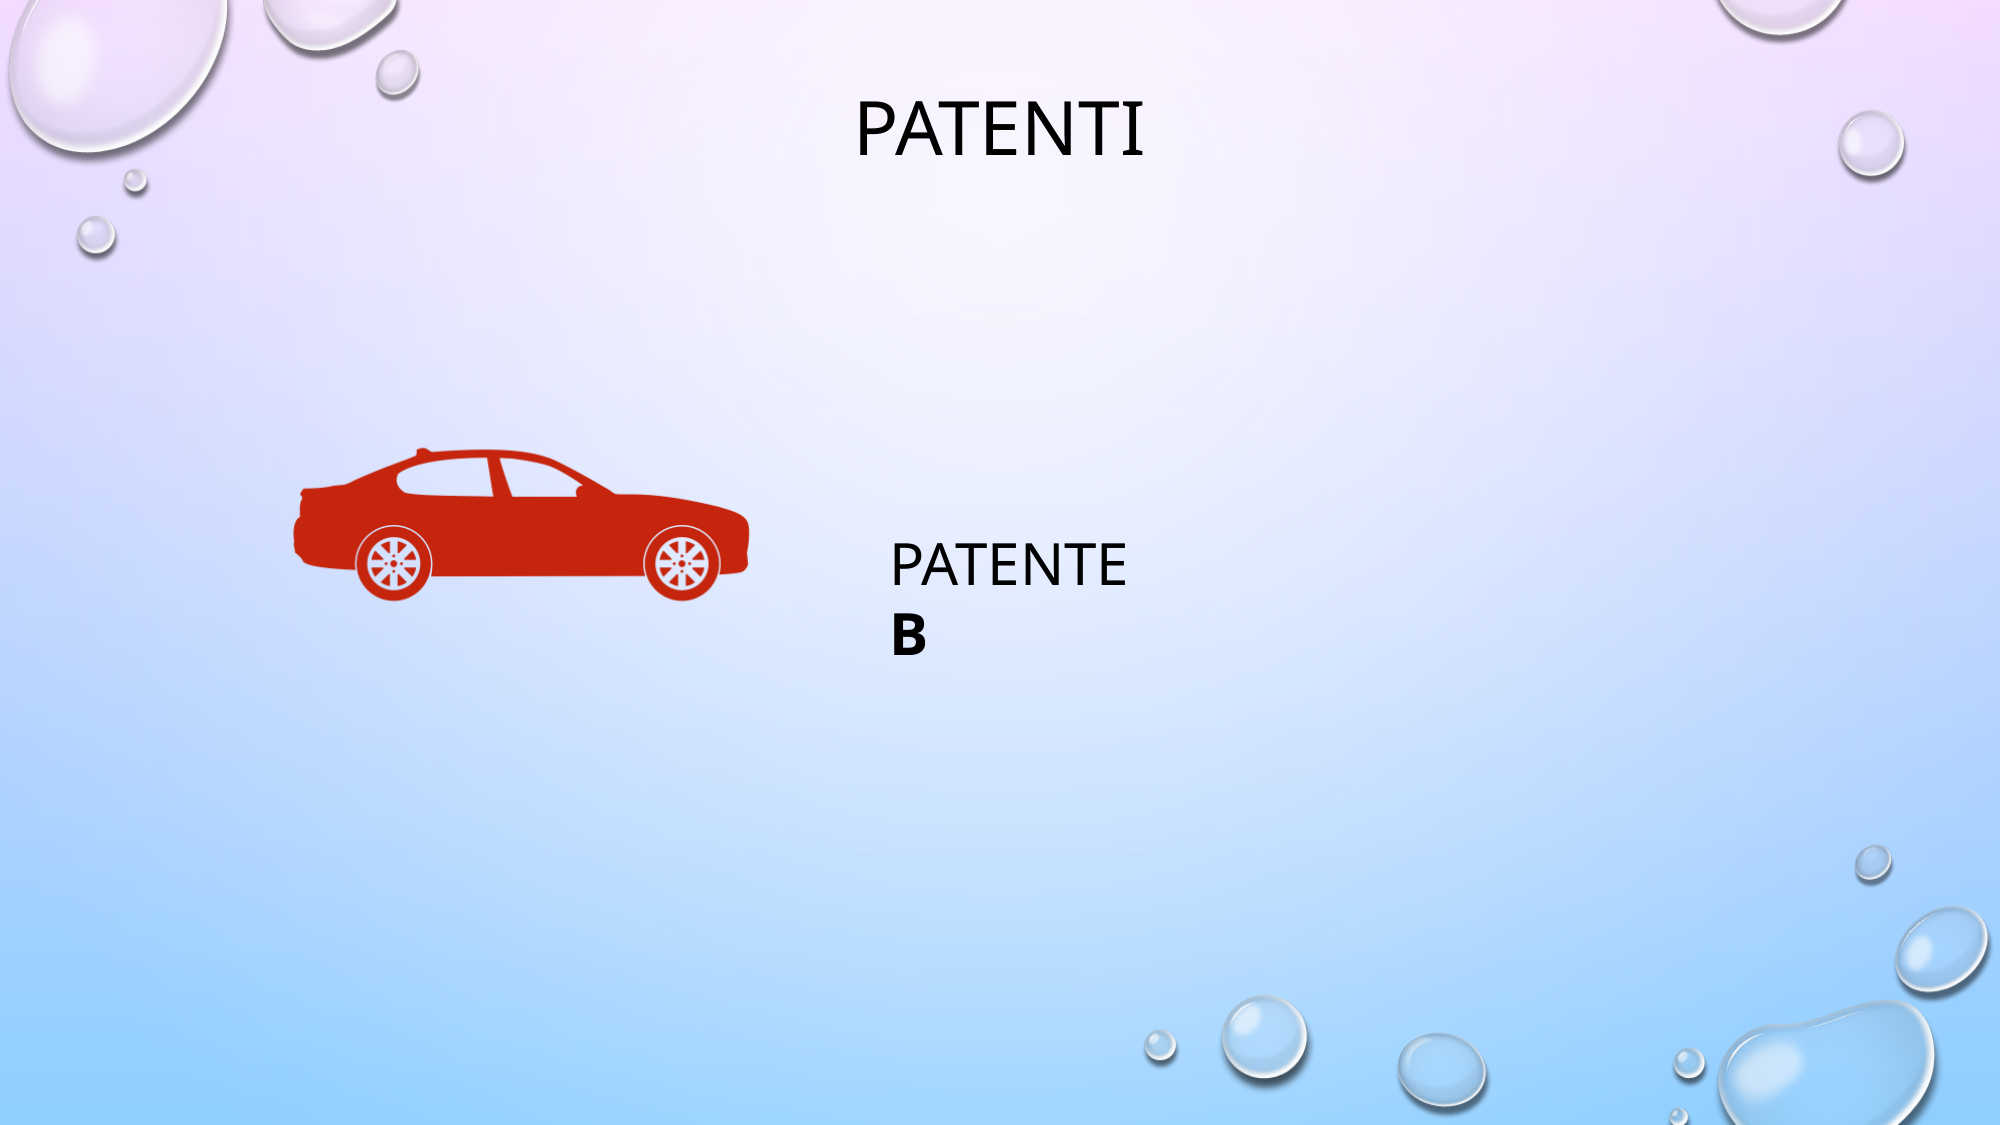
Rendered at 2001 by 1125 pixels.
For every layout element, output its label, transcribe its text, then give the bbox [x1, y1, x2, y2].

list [263, 370, 780, 680]
text_box PATENTE B [875, 519, 1173, 675]
picture [0, 0, 2000, 1125]
title PATENTI [149, 0, 1851, 262]
